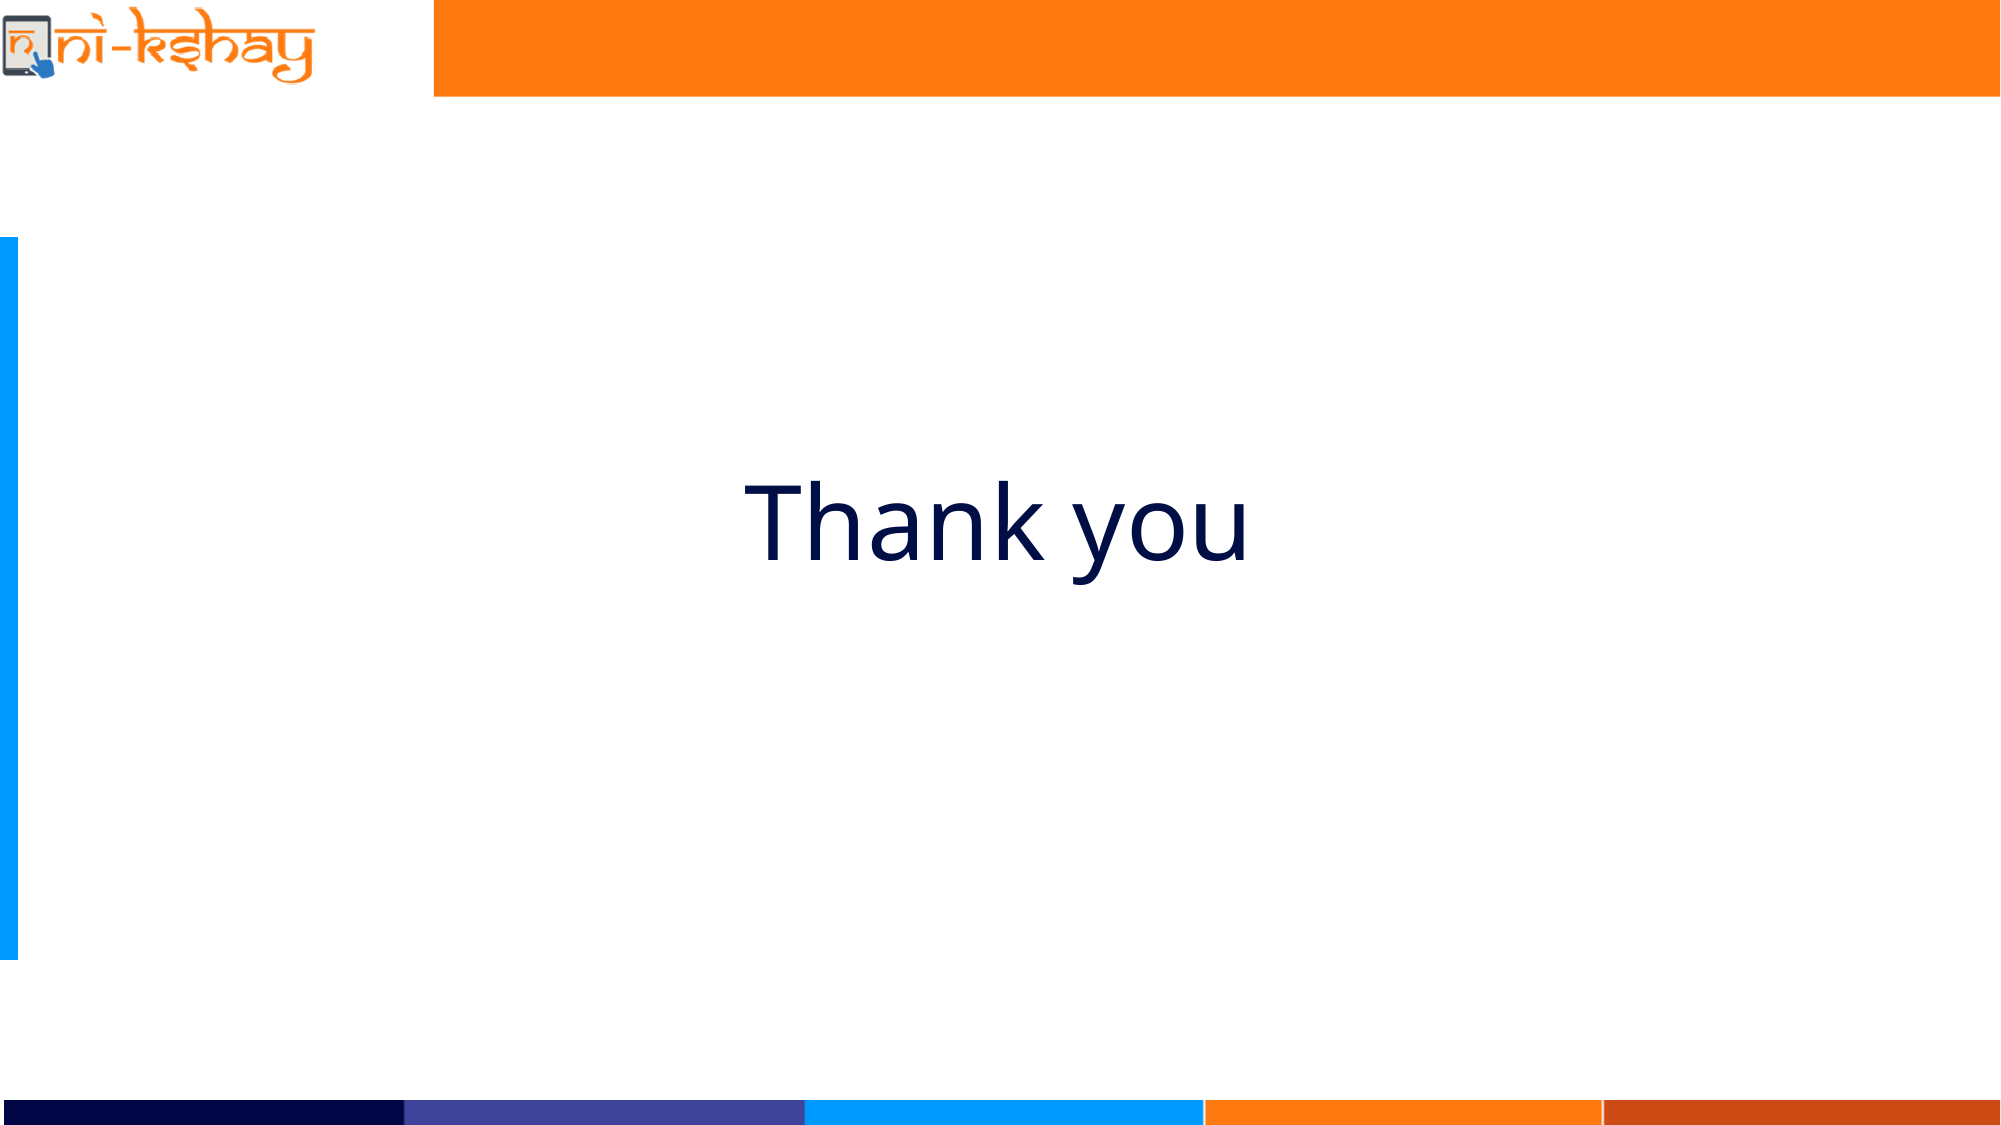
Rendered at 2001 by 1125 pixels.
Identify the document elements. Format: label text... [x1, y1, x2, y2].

picture [4, 1100, 2001, 1125]
title Thank you [136, 284, 1862, 753]
picture [0, 0, 316, 100]
